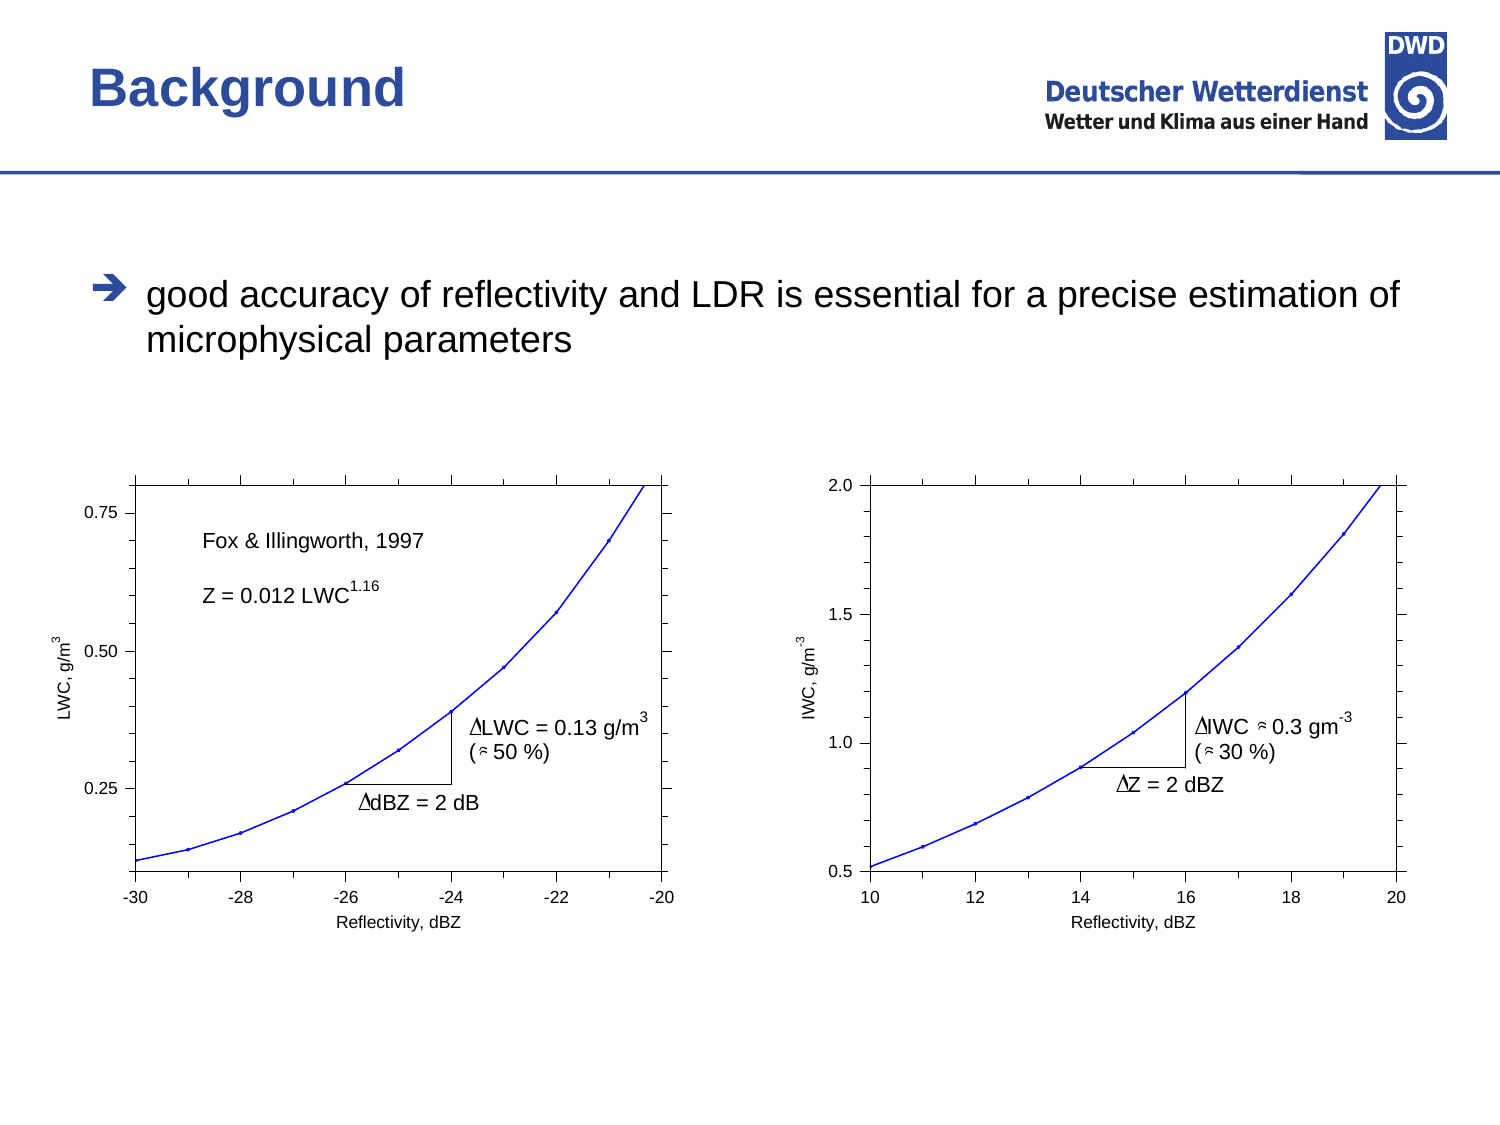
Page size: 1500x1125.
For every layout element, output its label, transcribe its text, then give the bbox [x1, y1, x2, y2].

picture [1045, 32, 1447, 140]
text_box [40, 467, 1415, 941]
list good accuracy of reflectivity and LDR is essential for a precise estimation of microphysical parameters [75, 262, 1425, 1005]
title Background [75, 45, 1425, 233]
